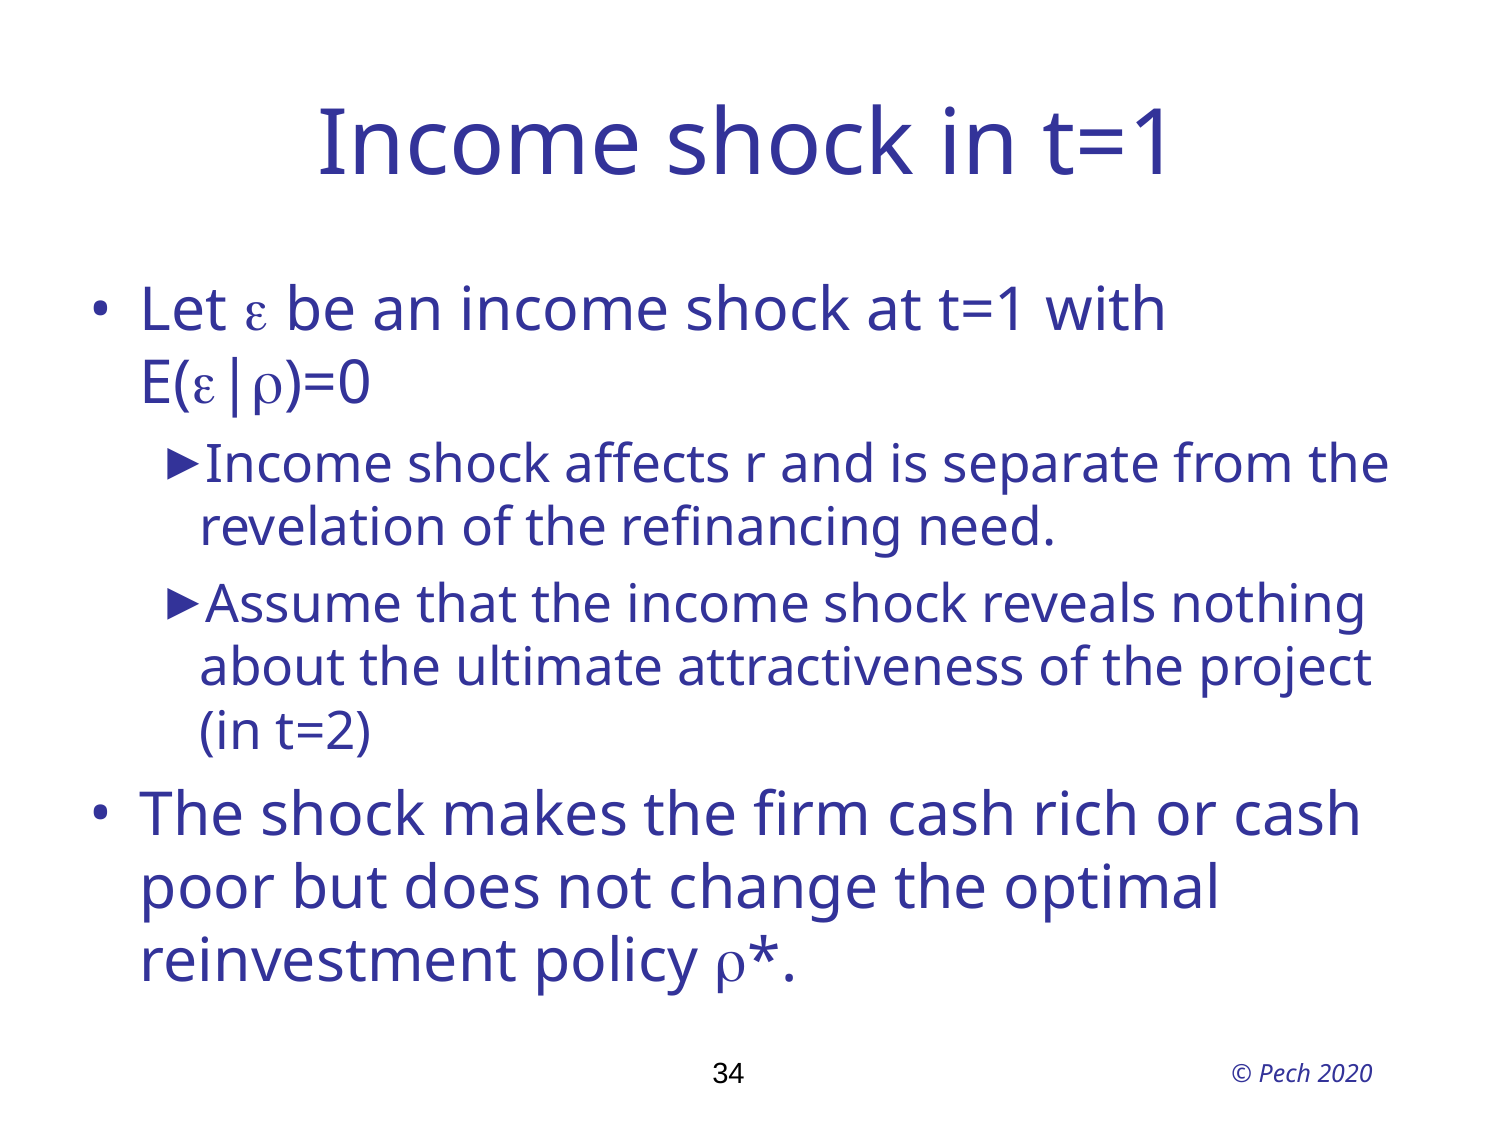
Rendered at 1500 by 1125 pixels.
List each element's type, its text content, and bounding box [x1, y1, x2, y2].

list Let e be an income shock at t=1 with E(e|r)=0 Income shock affects r and is separate from the revelation of the refinancing need. Assume that the income shock reveals nothing about the ultimate attractiveness of the project (in t=2) The shock makes the firm cash rich or cash poor but does not change the optimal reinvestment policy r*. [75, 262, 1424, 1004]
title Income shock in t=1 [75, 45, 1424, 232]
slide_number 34 [553, 1046, 904, 1125]
